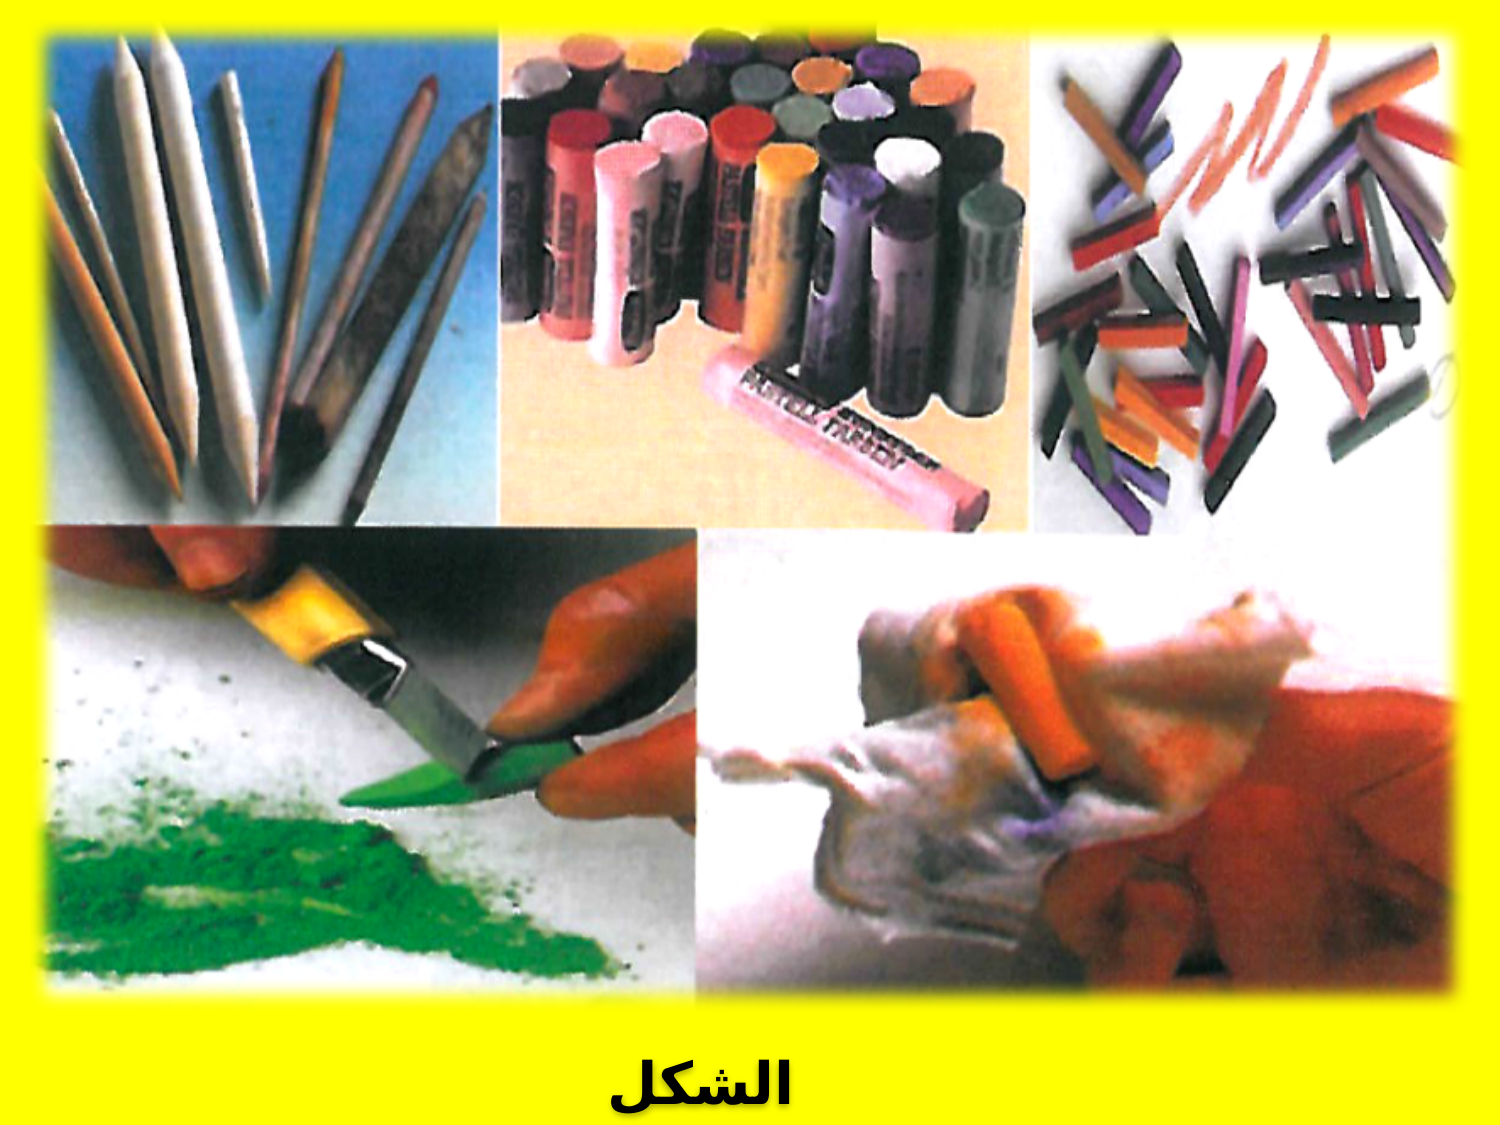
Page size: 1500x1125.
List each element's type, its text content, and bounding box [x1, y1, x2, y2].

picture [29, 18, 1471, 1012]
text_box الشكل (20) [549, 1039, 854, 1125]
